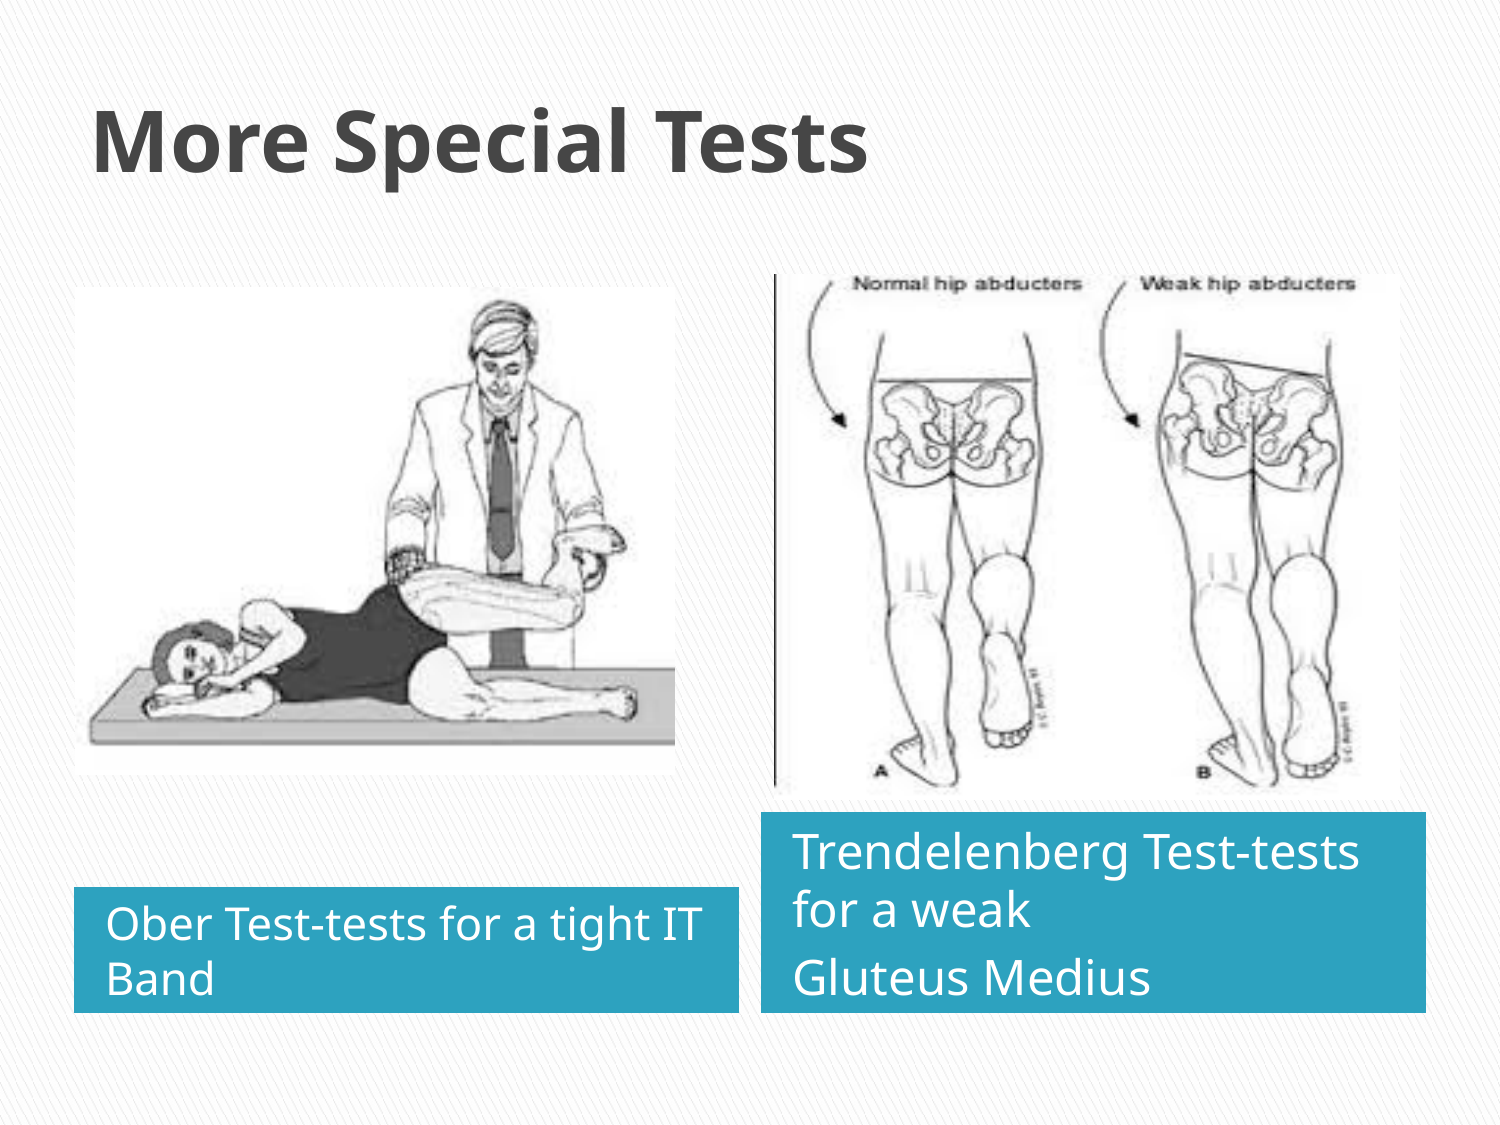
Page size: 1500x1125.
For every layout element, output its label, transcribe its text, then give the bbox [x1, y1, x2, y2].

title More Special Tests [75, 44, 1425, 233]
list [774, 274, 1401, 801]
list Ober Test-tests for a tight IT Band [74, 887, 739, 1013]
list Trendelenberg Test-tests for a weak Gluteus Medius [761, 812, 1426, 1013]
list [74, 287, 676, 776]
